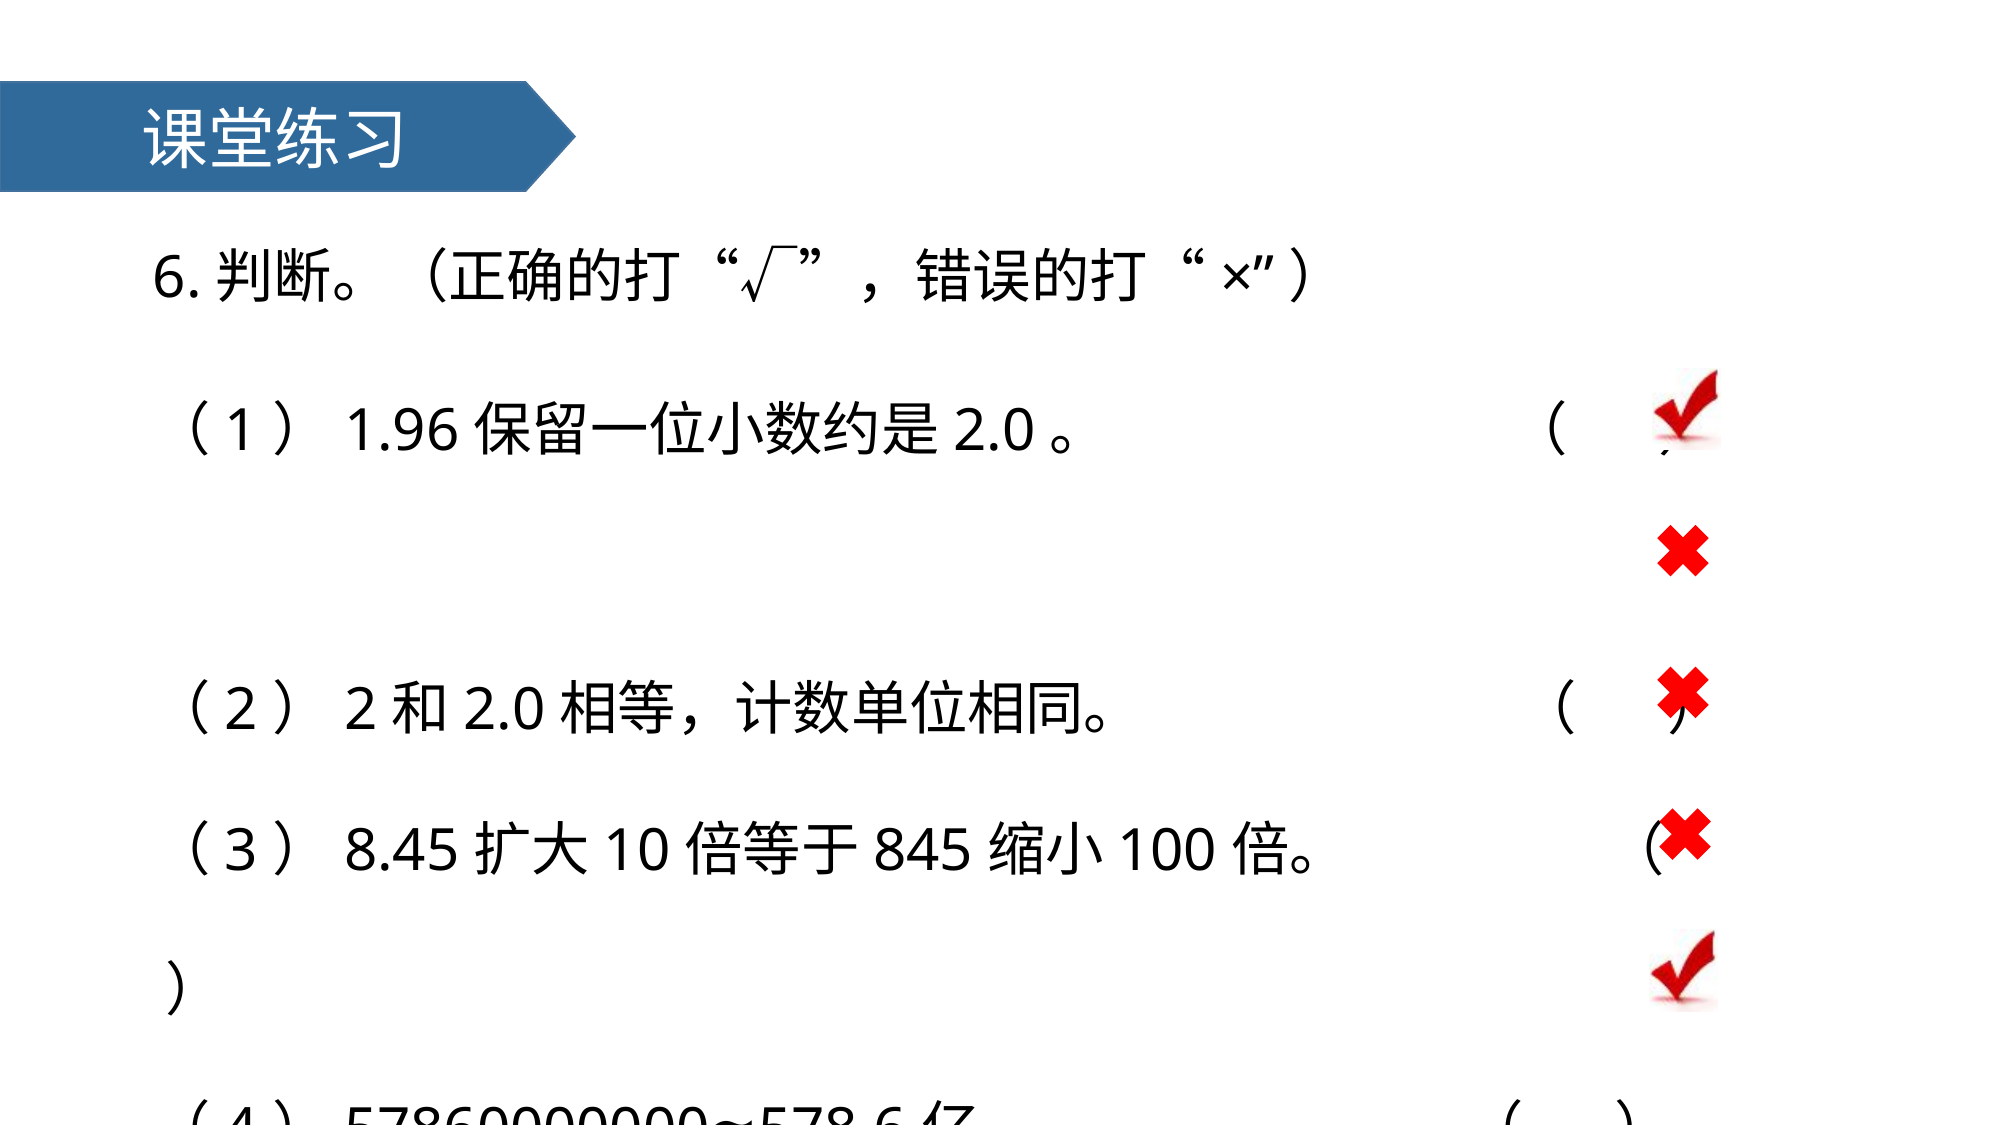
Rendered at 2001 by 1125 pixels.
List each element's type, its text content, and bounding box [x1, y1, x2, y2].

picture [1649, 929, 1718, 1012]
text_box （1）1.96保留一位小数约是2.0。 （ ） （2）2和2.0相等，计数单位相同。 （ ） （3）8.45扩大10倍等于845缩小100倍。 （ ） （4）57860000000≈578.6亿。 （ ） （5）去掉小数末尾的零，小数大小不变。 （ ） [137, 314, 1816, 1125]
text_box [1657, 524, 1709, 577]
text_box 6.判断。（正确的打“√”，错误的打“×”） [138, 231, 1362, 314]
picture [1652, 368, 1721, 450]
text_box [1659, 808, 1711, 860]
text_box 课堂练习 [0, 82, 575, 191]
text_box [1657, 666, 1709, 719]
